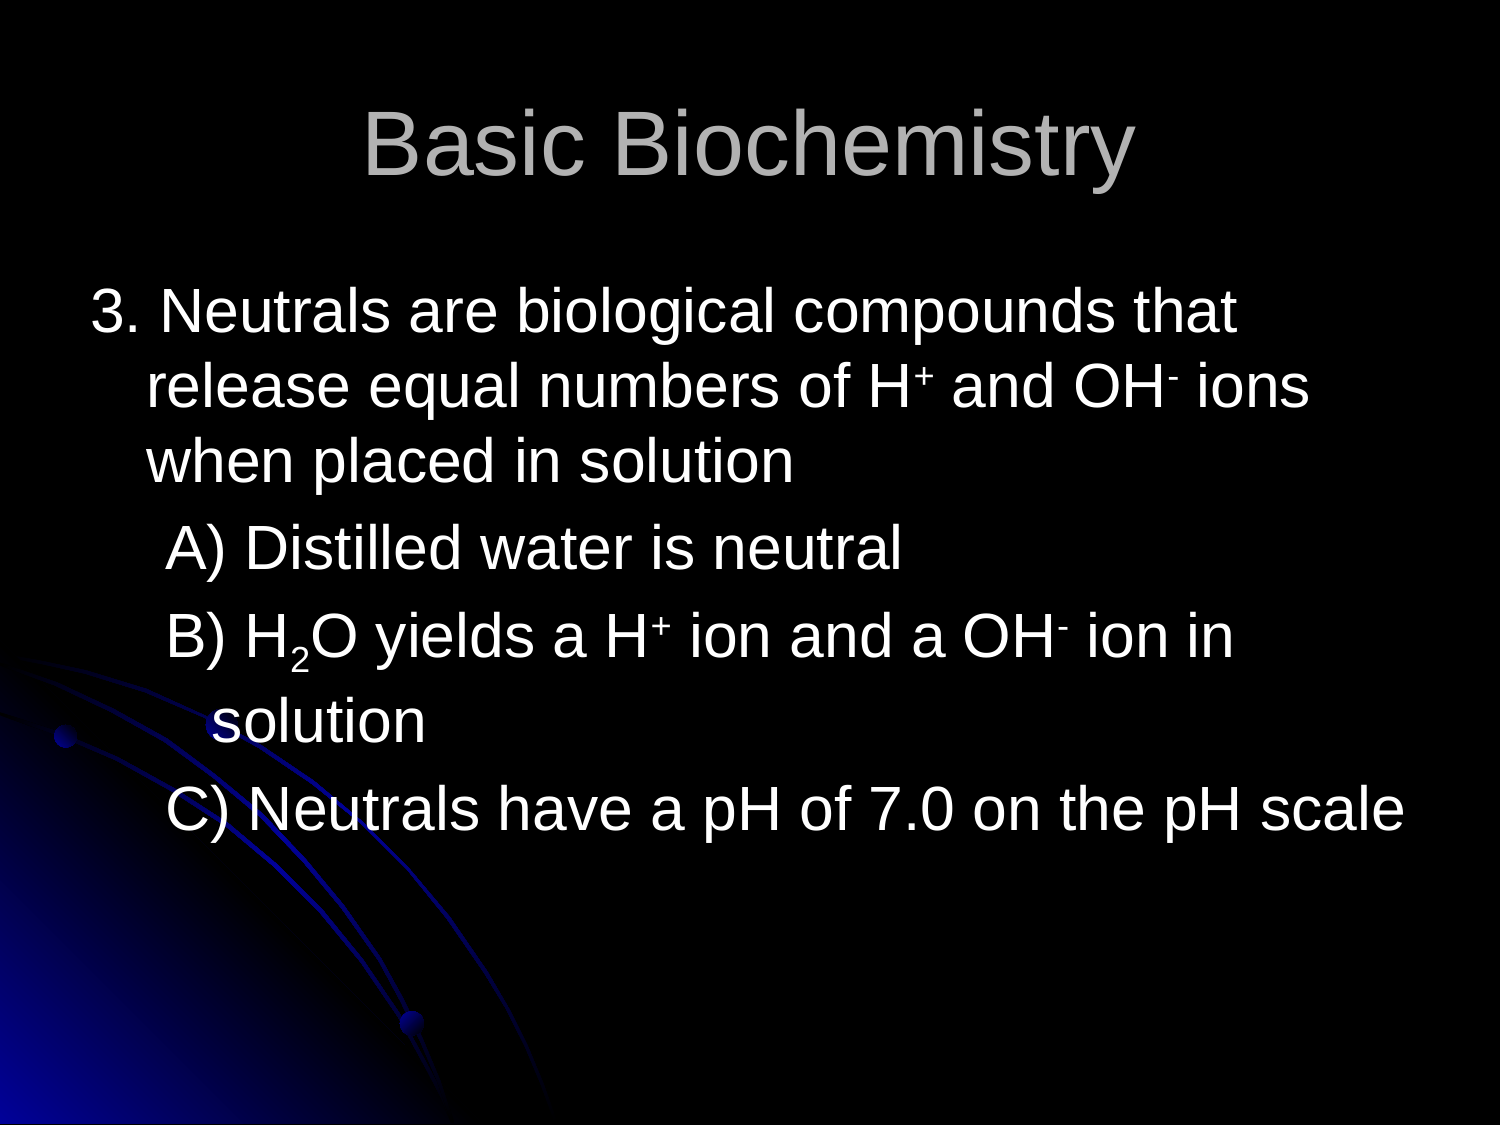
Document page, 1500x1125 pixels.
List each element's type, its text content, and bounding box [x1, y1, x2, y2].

title Basic Biochemistry [74, 45, 1426, 233]
list 3. Neutrals are biological compounds that release equal numbers of H+ and OH- ions when placed in solution A) Distilled water is neutral B) H2O yields a H+ ion and a OH- ion in solution C) Neutrals have a pH of 7.0 on the pH scale [74, 262, 1426, 1006]
